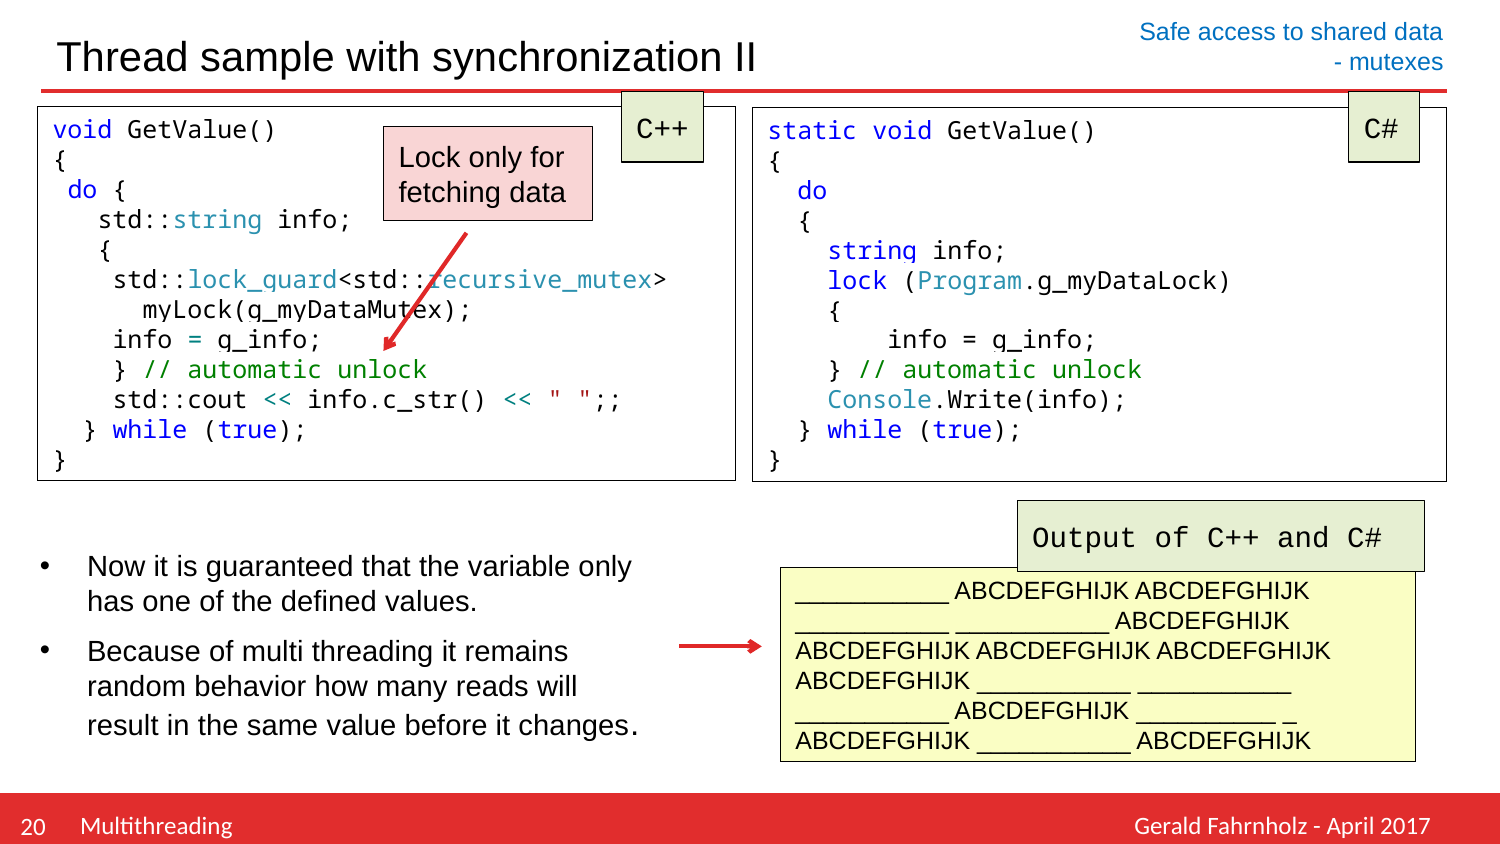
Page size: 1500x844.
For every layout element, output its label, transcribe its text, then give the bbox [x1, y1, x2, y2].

footer Multithreading [64, 802, 1034, 844]
text_box void GetValue() { do { std::string info; { std::lock_guard<std::recursive_mutex> myLock(g_myDataMutex); info = g_info; } // automatic unlock std::cout << info.c_str() << " ";; } while (true); } [37, 106, 736, 481]
text_box ___________ ABCDEFGHIJK ABCDEFGHIJK ___________ ___________ ABCDEFGHIJK ABCDEFGHIJK ABCDEFGHIJK ABCDEFGHIJK ABCDEFGHIJK ___________ ___________ ___________ ABCDEFGHIJK __________ _ ABCDEFGHIJK ___________ ABCDEFGHIJK [780, 567, 1416, 762]
text_box Lock only for fetching data [383, 126, 593, 221]
text_box static void GetValue() { do { string info; lock (Program.g_myDataLock) { info = g_info; } // automatic unlock Console.Write(info); } while (true); } [752, 107, 1447, 482]
text_box Output of C++ and C# [1017, 500, 1425, 572]
text_box C# [1348, 91, 1420, 162]
list Safe access to shared data - mutexes [1116, 8, 1459, 92]
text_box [383, 232, 467, 352]
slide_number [1073, 802, 1447, 844]
text_box Now it is guaranteed that the variable only has one of the defined values. Because of multi threading it remains random behavior how many reads will result in the same value before it changes. [25, 539, 673, 790]
picture [0, 793, 1500, 844]
title Thread sample with synchronization II [41, 0, 1164, 114]
text_box C++ [621, 91, 704, 162]
